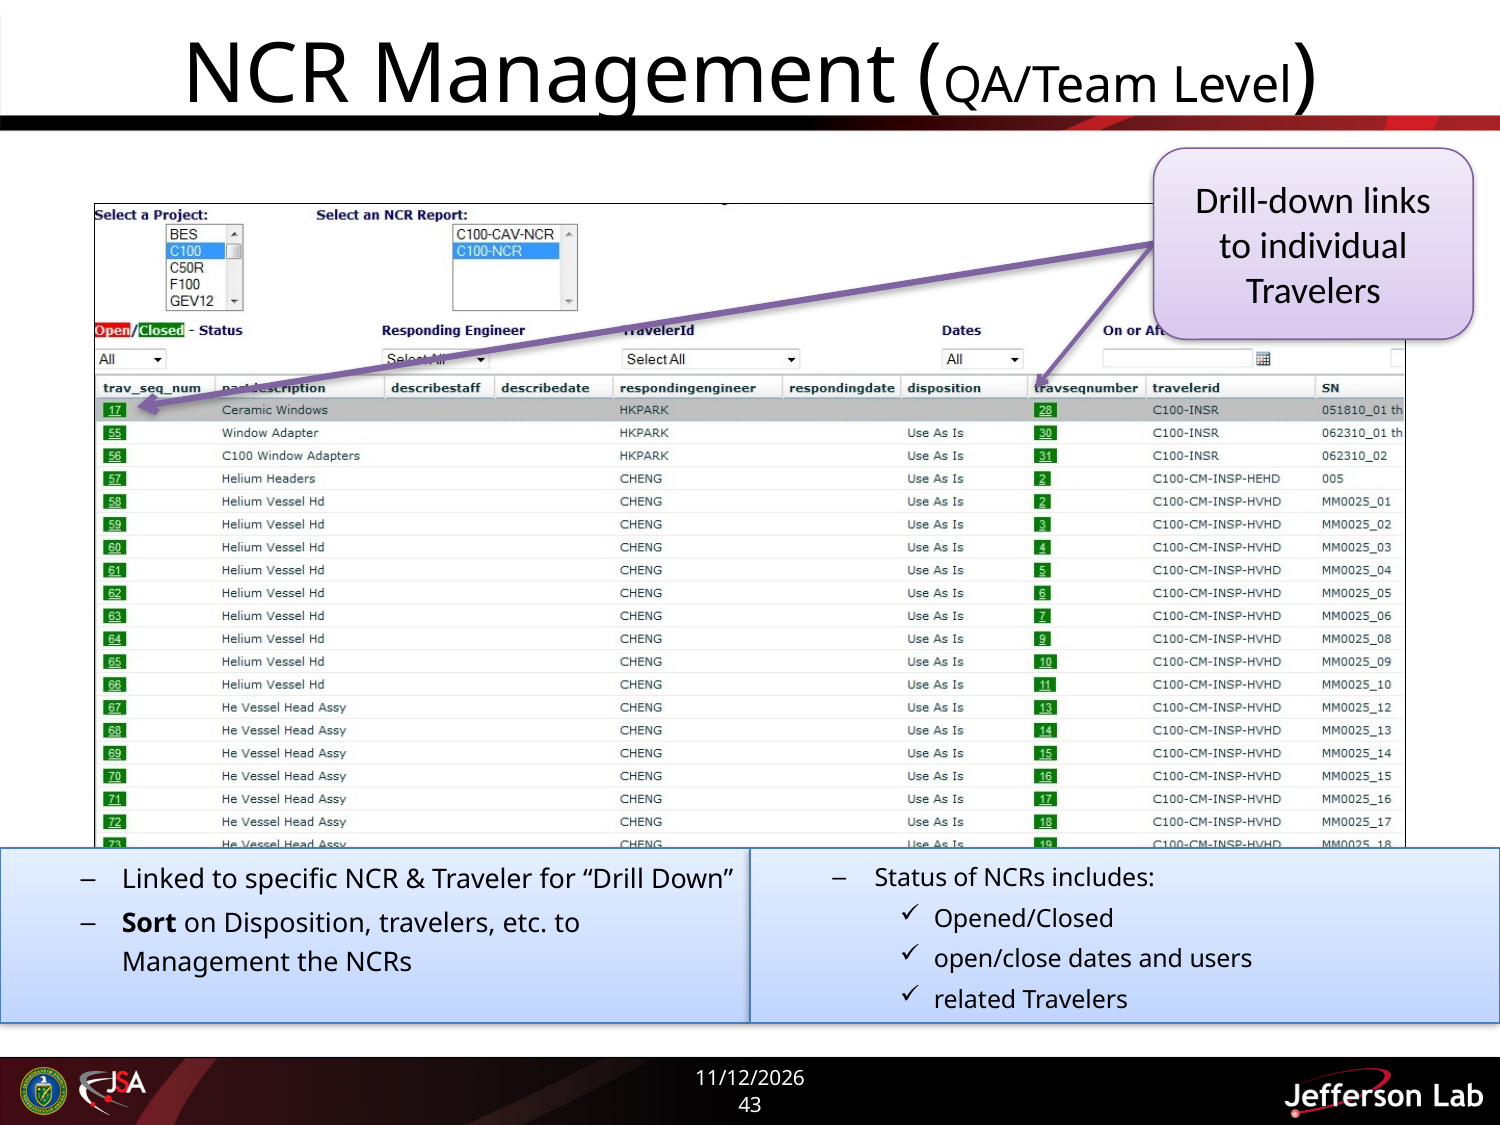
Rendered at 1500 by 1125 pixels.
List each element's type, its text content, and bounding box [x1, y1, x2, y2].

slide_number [575, 1048, 925, 1090]
title NCR Management (QA/Team Level) [75, 38, 1425, 99]
picture [0, 1024, 1500, 1125]
text_box Status of NCRs includes: Opened/Closed open/close dates and users related Travelers [749, 847, 1500, 1024]
picture [0, 0, 1500, 847]
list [94, 203, 1406, 983]
text_box Linked to specific NCR & Traveler for “Drill Down” Sort on Disposition, travelers, etc. to Management the NCRs [0, 847, 744, 1024]
text_box Drill-down links to individual Travelers [1152, 147, 1475, 340]
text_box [1035, 243, 1154, 389]
slide_number 43 [575, 1090, 925, 1122]
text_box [136, 243, 1154, 408]
